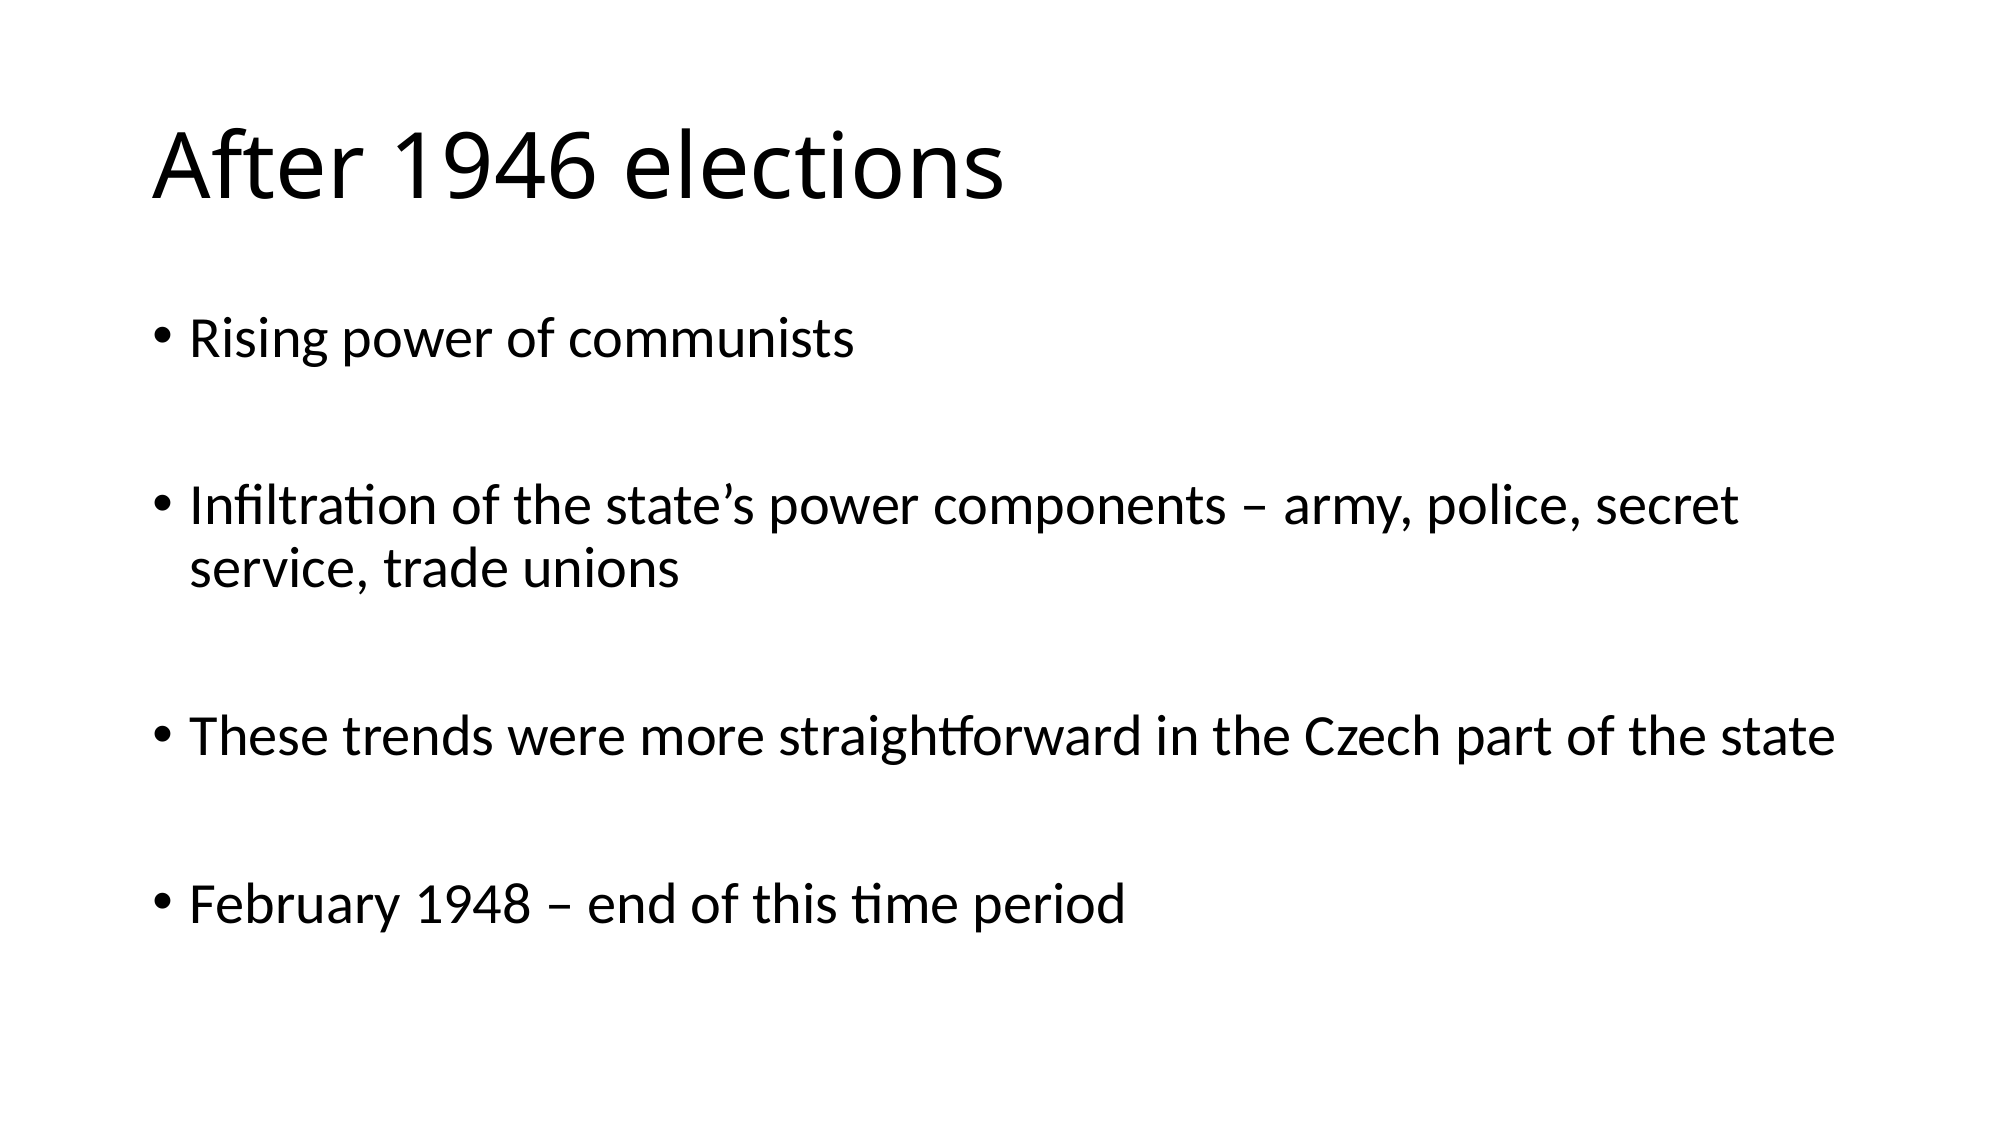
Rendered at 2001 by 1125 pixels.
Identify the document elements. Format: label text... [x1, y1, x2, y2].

title After 1946 elections [137, 59, 1863, 278]
list Rising power of communists Infiltration of the state’s power components – army, police, secret service, trade unions These trends were more straightforward in the Czech part of the state February 1948 – end of this time period [137, 299, 1863, 1014]
